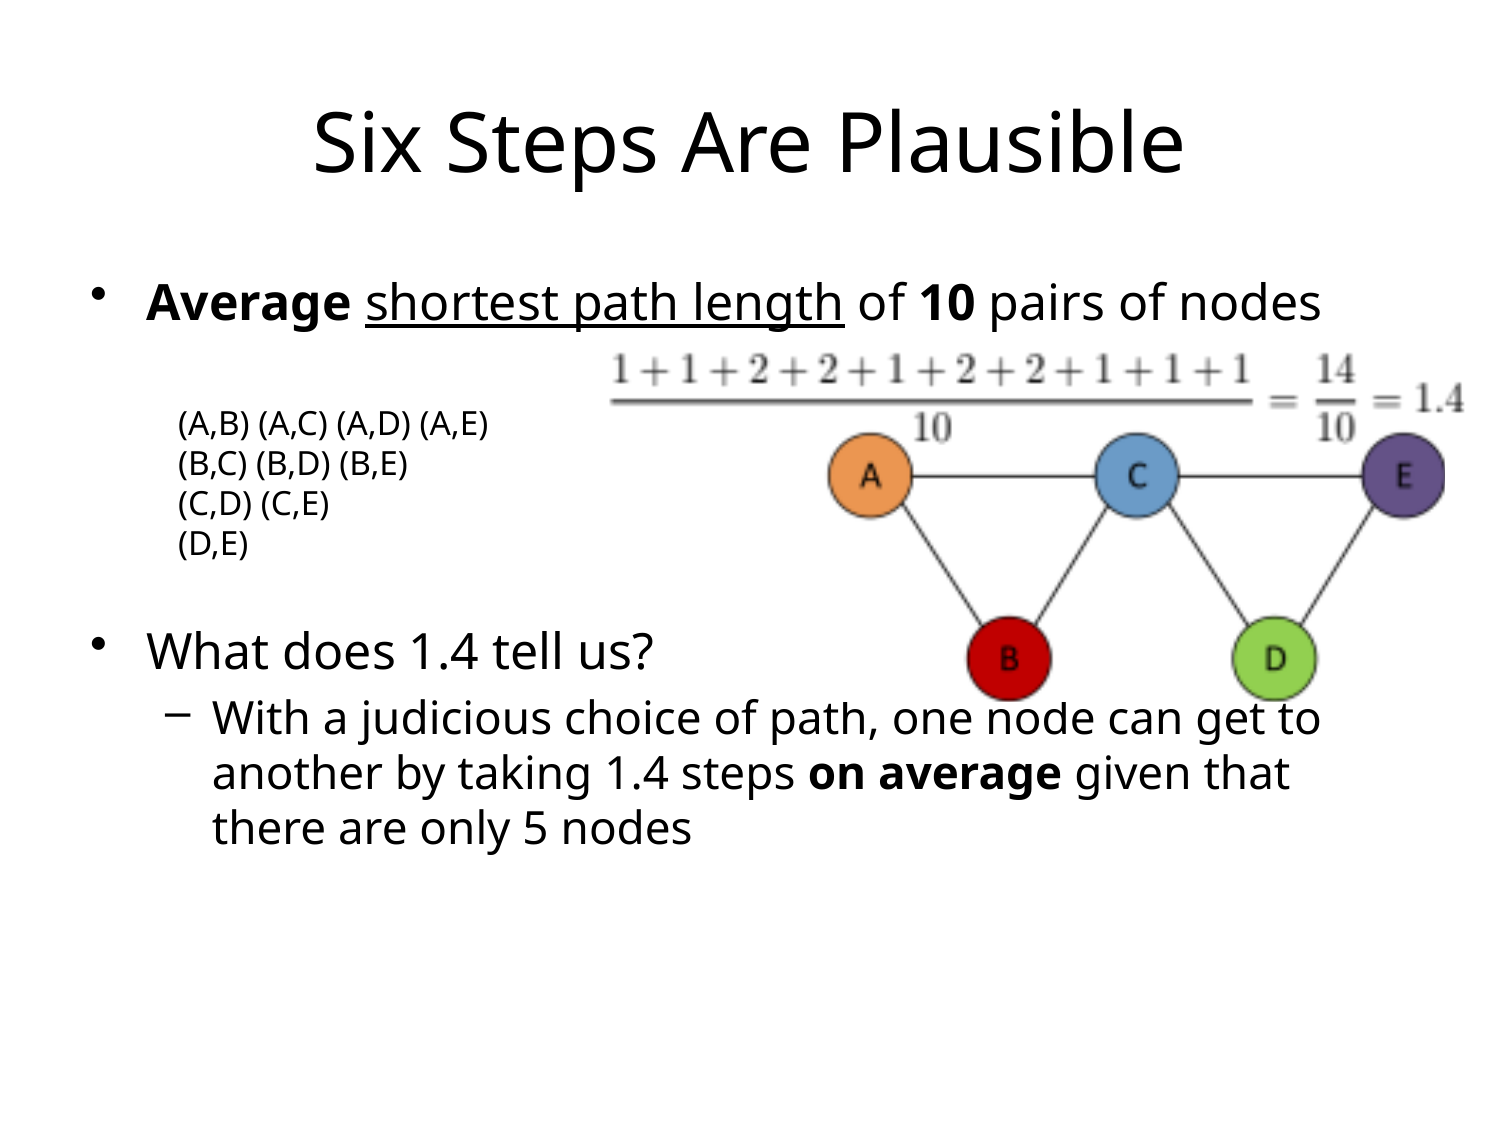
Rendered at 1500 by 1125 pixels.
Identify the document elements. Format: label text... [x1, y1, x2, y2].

picture [608, 344, 1465, 702]
list Average shortest path length of 10 pairs of nodes What does 1.4 tell us? With a judicious choice of path, one node can get to another by taking 1.4 steps on average given that there are only 5 nodes [75, 262, 1425, 1005]
text_box (A,B) (A,C) (A,D) (A,E) (B,C) (B,D) (B,E) (C,D) (C,E) (D,E) [163, 395, 504, 570]
title Six Steps Are Plausible [75, 45, 1425, 233]
